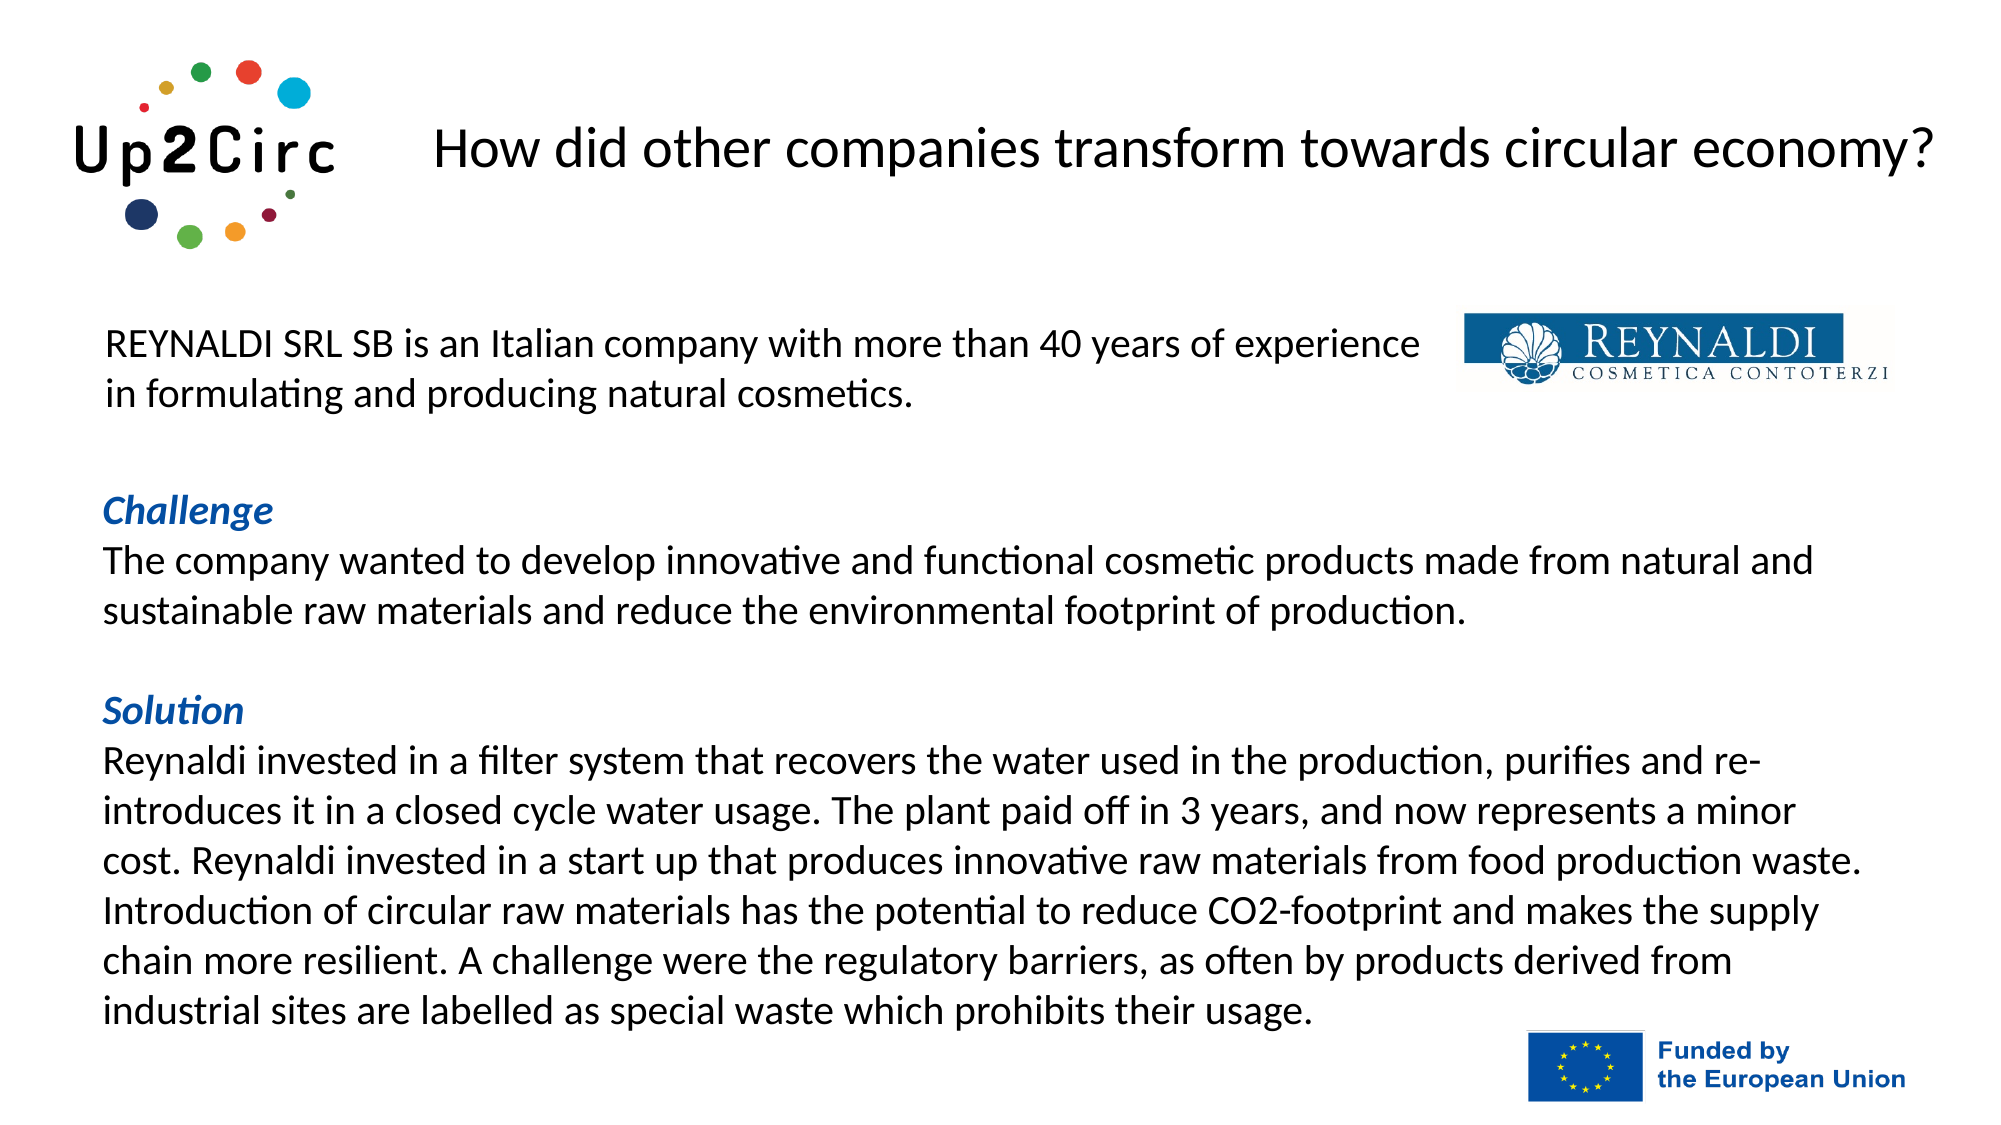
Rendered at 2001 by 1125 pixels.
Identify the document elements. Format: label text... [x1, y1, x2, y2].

text_box How did other companies transform towards circular economy? [418, 101, 1952, 187]
text_box REYNALDI SRL SB is an Italian company with more than 40 years of experience in formulating and producing natural cosmetics. [90, 308, 1457, 424]
picture [1455, 305, 1896, 392]
text_box Challenge The company wanted to develop innovative and functional cosmetic products made from natural and sustainable raw materials and reduce the environmental footprint of production. Solution Reynaldi invested in a filter system that recovers the water used in the production, purifies and re-introduces it in a closed cycle water usage. The plant paid off in 3 years, and now represents a minor cost. Reynaldi invested in a start up that produces innovative raw materials from food production waste. Introduction of circular raw materials has the potential to reduce CO2-footprint and makes the supply chain more resilient. A challenge were the regulatory barriers, as often by products derived from industrial sites are labelled as special waste which prohibits their usage. [87, 475, 1895, 1041]
picture [1523, 1028, 1934, 1106]
picture [43, 2, 367, 310]
